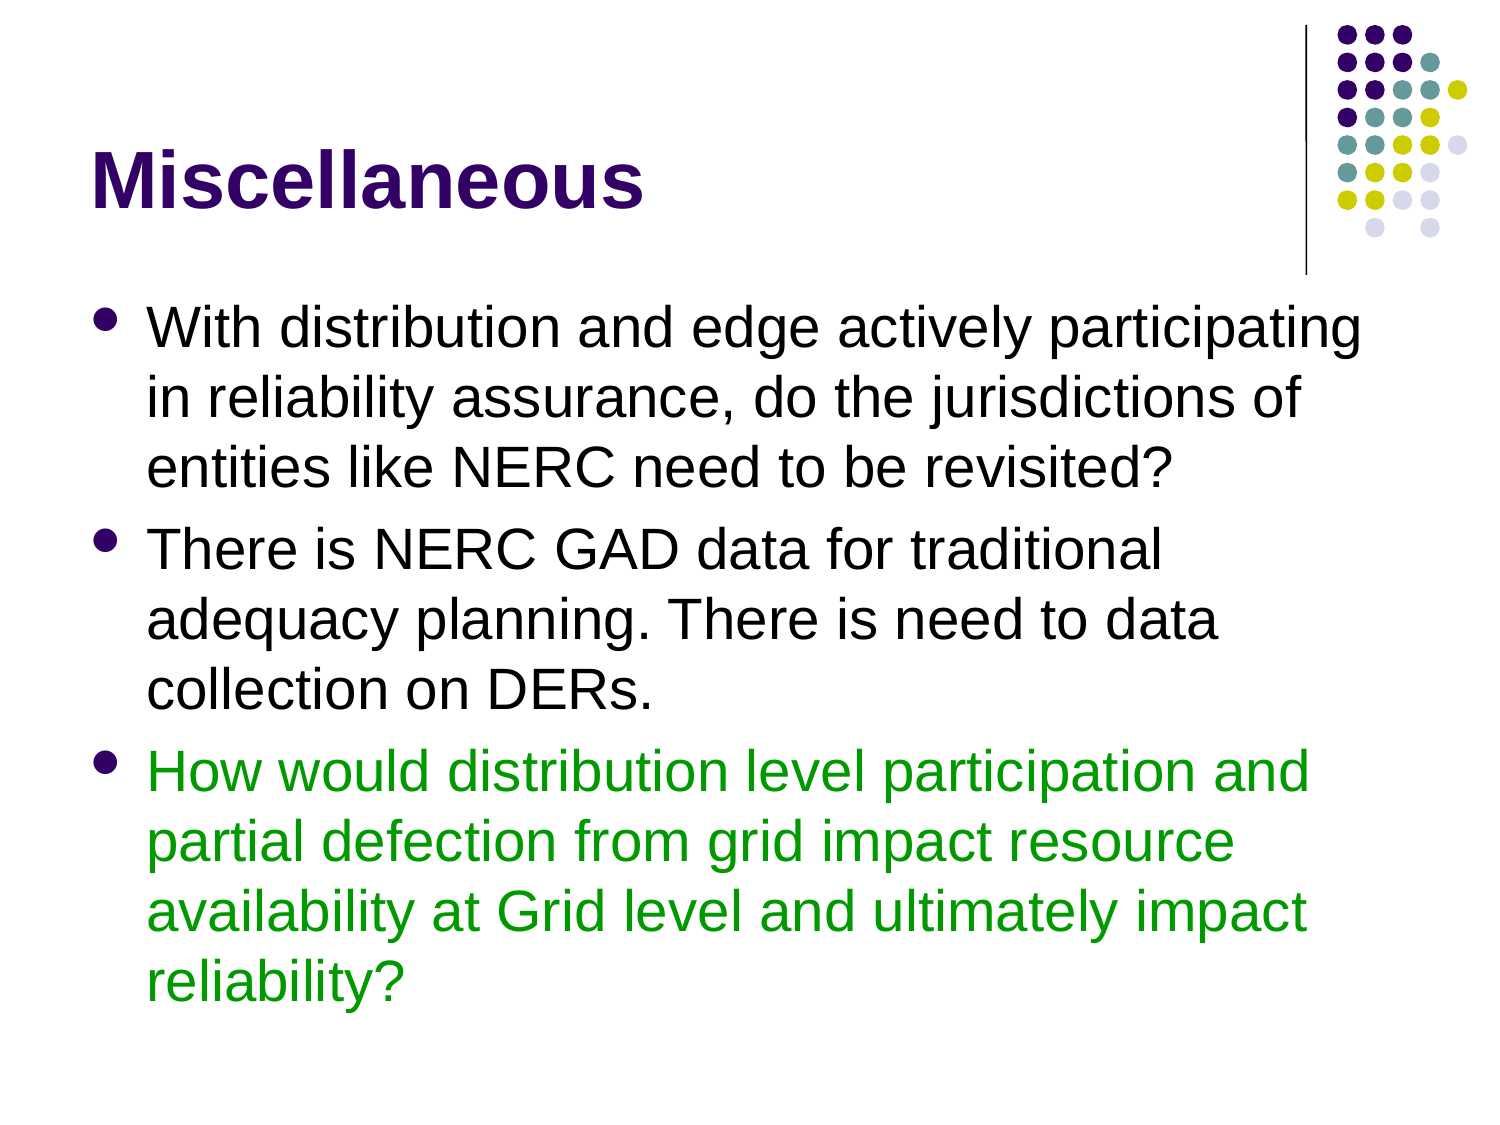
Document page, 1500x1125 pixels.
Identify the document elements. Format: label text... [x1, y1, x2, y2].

title Miscellaneous [74, 19, 1313, 233]
list With distribution and edge actively participating in reliability assurance, do the jurisdictions of entities like NERC need to be revisited? There is NERC GAD data for traditional adequacy planning. There is need to data collection on DERs. How would distribution level participation and partial defection from grid impact resource availability at Grid level and ultimately impact reliability? [74, 281, 1426, 1006]
